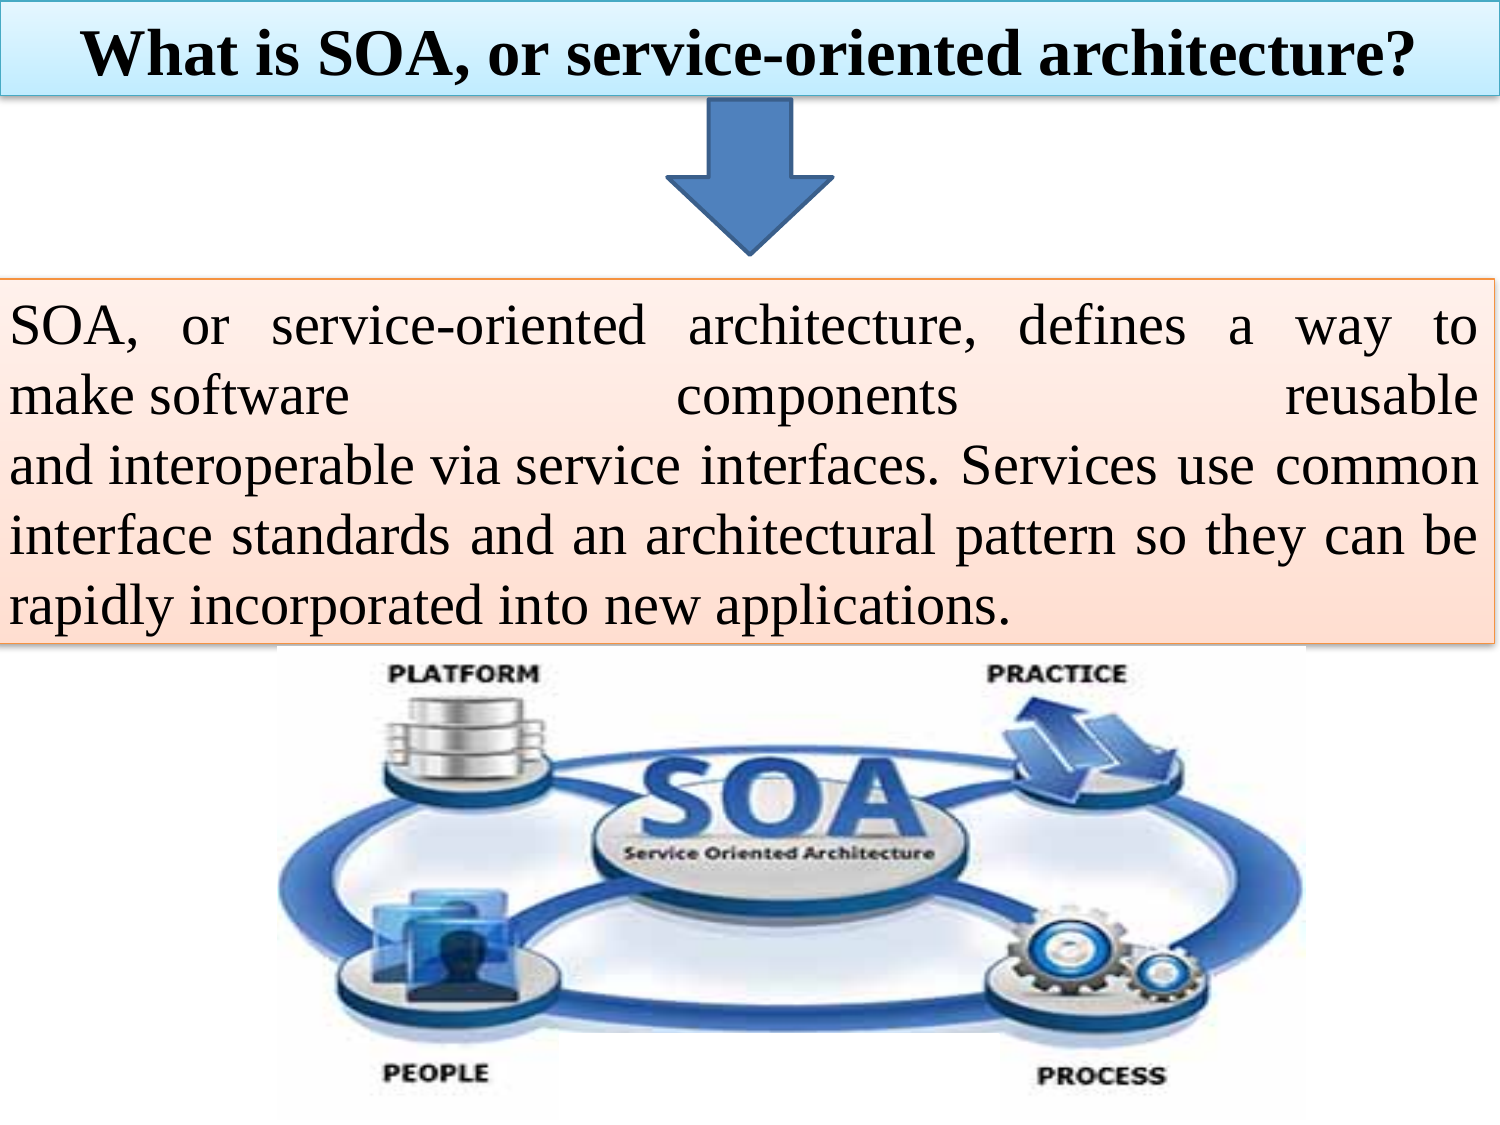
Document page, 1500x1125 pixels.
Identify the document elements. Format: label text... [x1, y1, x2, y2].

text_box What is SOA, or service-oriented architecture? [0, 0, 1500, 96]
text_box SOA, or service-oriented architecture, defines a way to make software components reusable and interoperable via service interfaces. Services use common interface standards and an architectural pattern so they can be rapidly incorporated into new applications. [0, 278, 1495, 644]
text_box [665, 97, 835, 257]
picture [277, 645, 1306, 1120]
